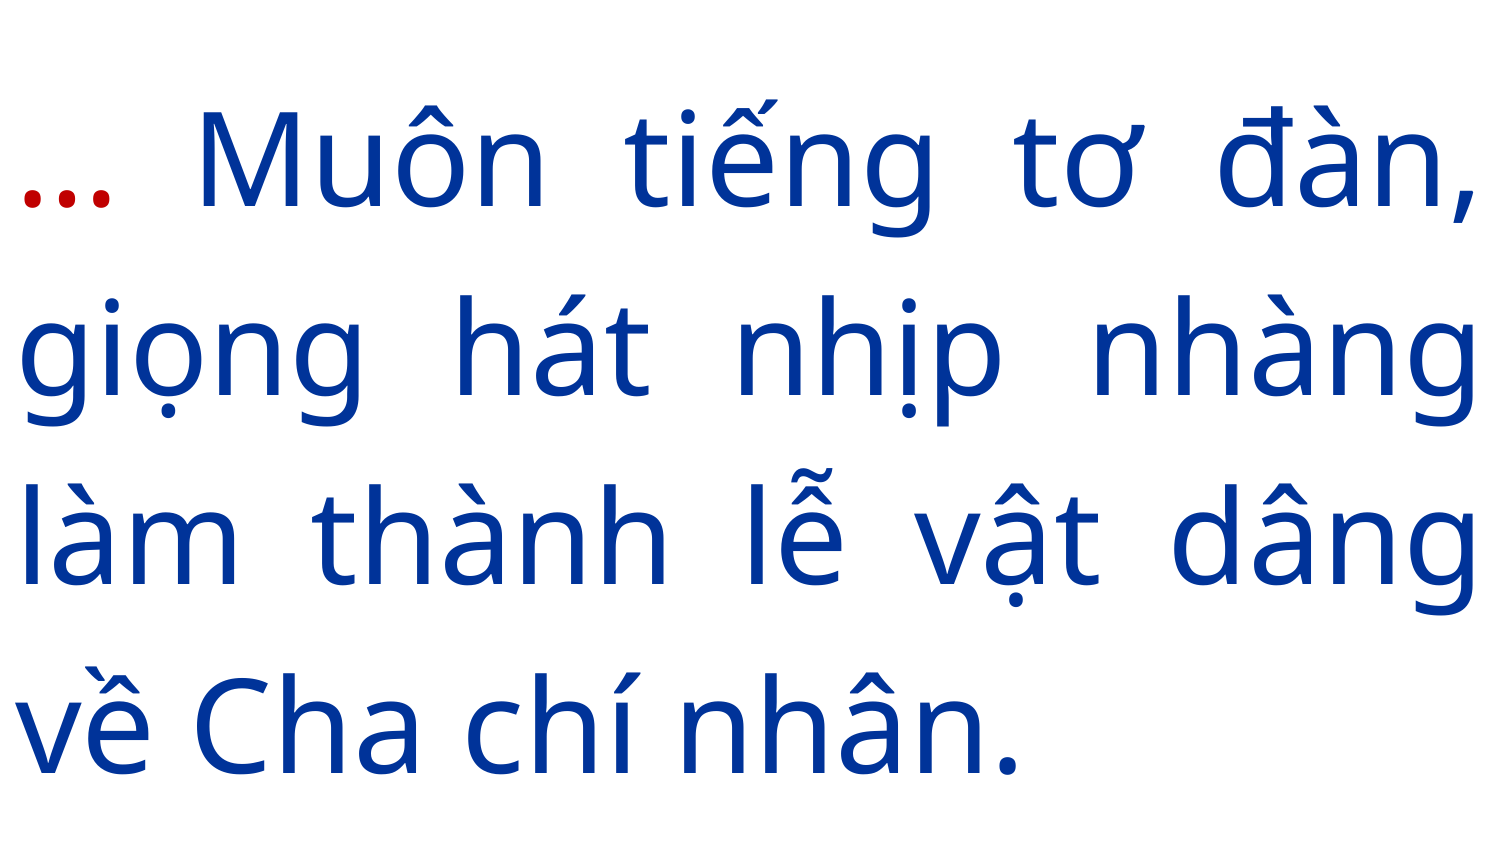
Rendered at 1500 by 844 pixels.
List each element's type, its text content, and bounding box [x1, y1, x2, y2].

title … Muôn tiếng tơ đàn, giọng hát nhịp nhàng làm thành lễ vật dâng về Cha chí nhân. [0, 0, 1500, 844]
